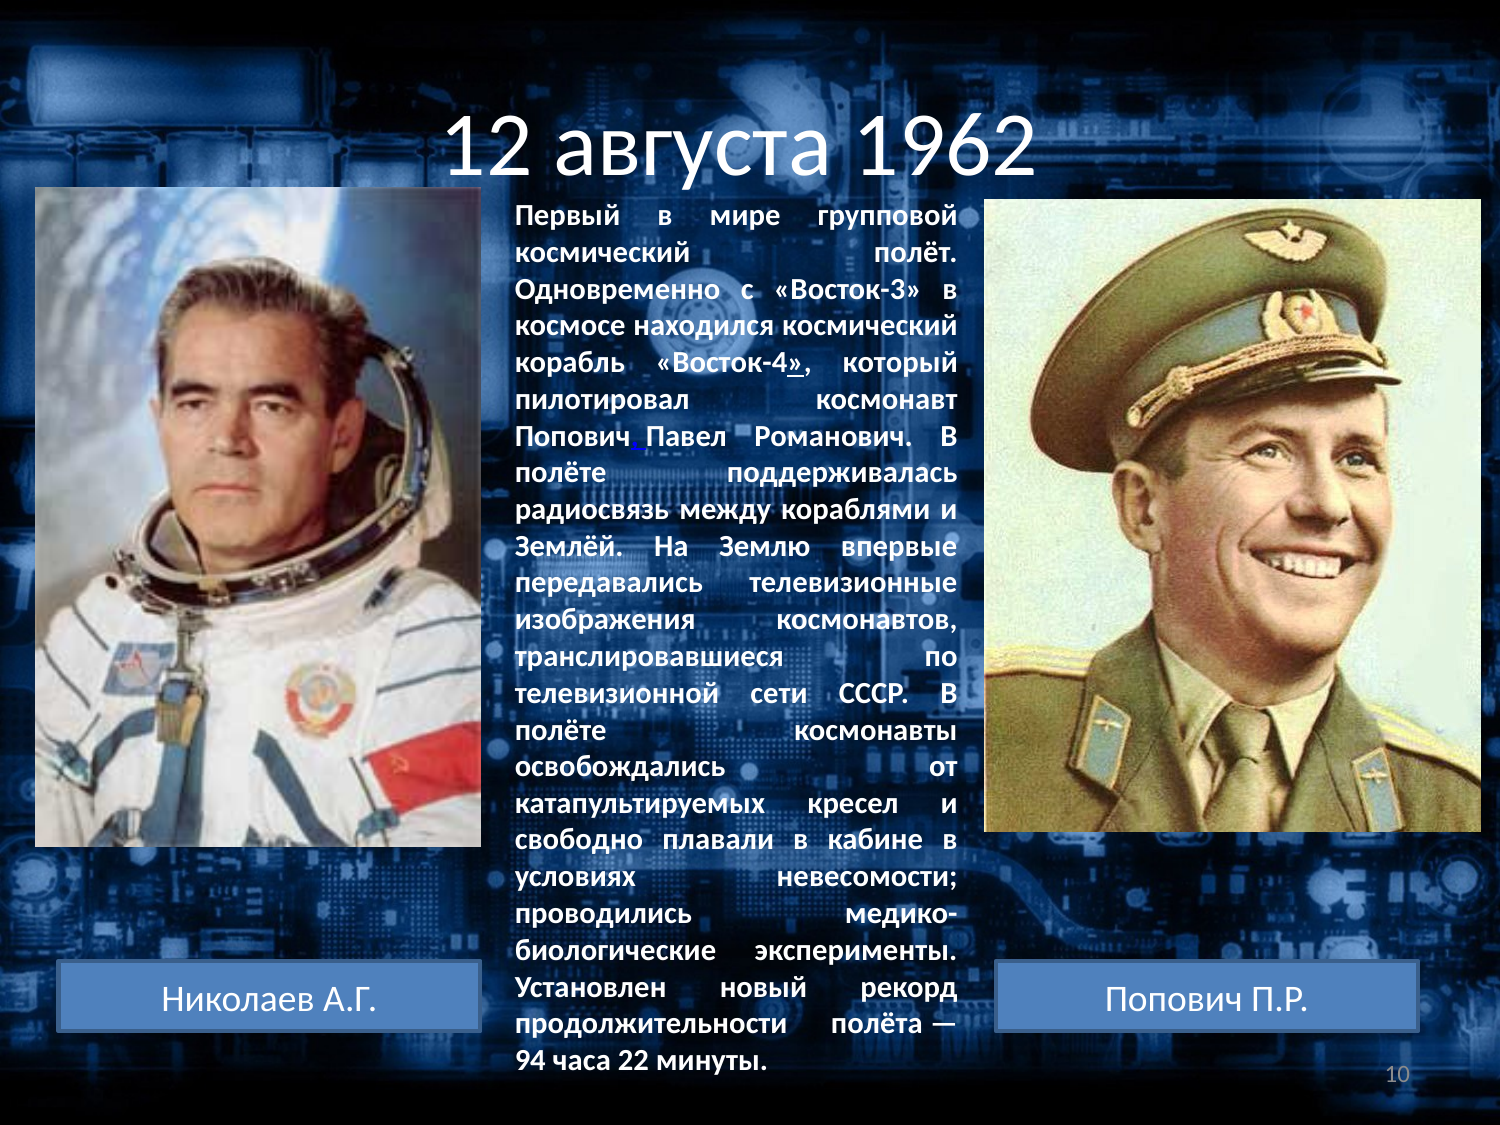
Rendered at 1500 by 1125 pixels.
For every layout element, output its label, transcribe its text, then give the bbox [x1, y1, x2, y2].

slide_number 10 [1074, 1042, 1425, 1103]
picture [0, 0, 1500, 1125]
list Первый в мире групповой космический полёт. Одновременно с «Восток-3» в космосе находился космический корабль «Восток-4», который пилотировал космонавт Попович, Павел Романович. В полёте поддерживалась радиосвязь между кораблями и Землёй. На Землю впервые передавались телевизионные изображения космонавтов, транслировавшиеся по телевизионной сети СССР. В полёте космонавты освобождались от катапультируемых кресел и свободно плавали в кабине в условиях невесомости; проводились медико-биологические эксперименты. Установлен новый рекорд продолжительности полёта — 94 часа 22 минуты. [445, 187, 973, 1125]
title 12 августа 1962 [75, 45, 1425, 233]
text_box Николаев А.Г. [56, 959, 482, 1033]
text_box Попович П.Р. [994, 959, 1420, 1033]
